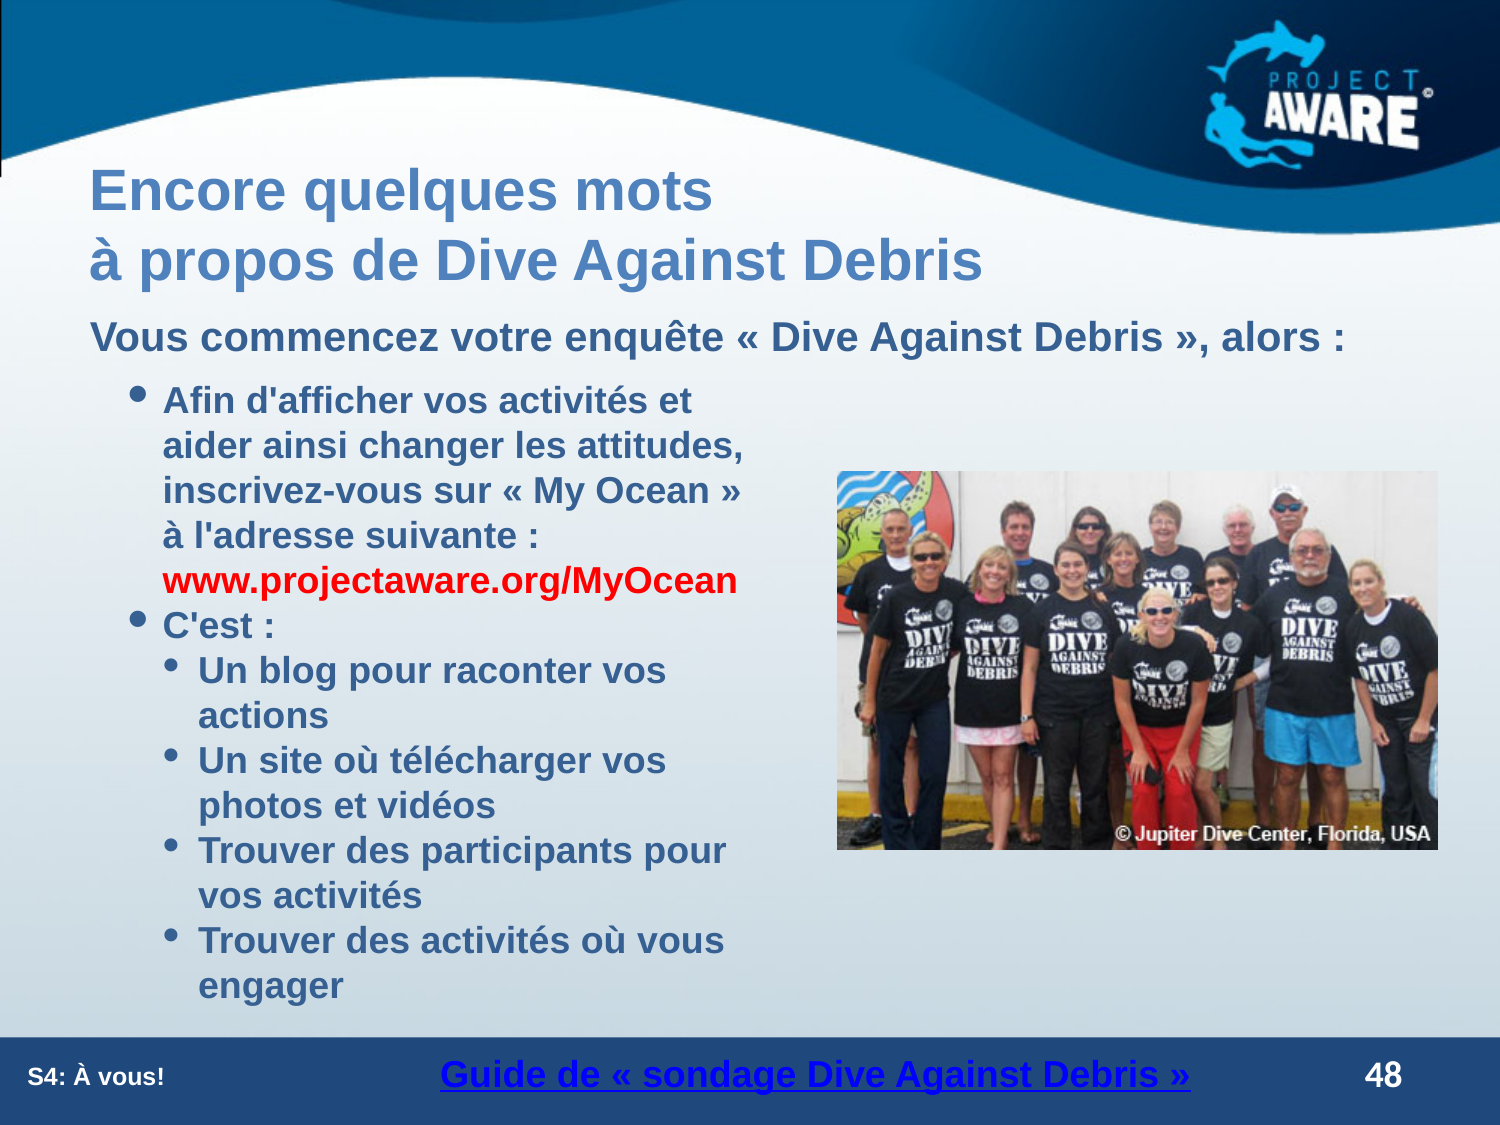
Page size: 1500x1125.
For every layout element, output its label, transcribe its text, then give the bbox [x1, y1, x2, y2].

text_box Encore quelques mots à propos de Dive Against Debris [74, 145, 1229, 308]
text_box Afin d'afficher vos activités et aider ainsi changer les attitudes, inscrivez-vous sur « My Ocean » à l'adresse suivante : www.projectaware.org/MyOcean C'est : Un blog pour raconter vos actions Un site où télécharger vos photos et vidéos Trouver des participants pour vos activités Trouver des activités où vous engager [112, 384, 788, 774]
text_box <numéro> [1349, 1042, 1475, 1103]
picture [1489, 165, 1500, 171]
text_box Guide de « sondage Dive Against Debris » [425, 1042, 1276, 1103]
picture [0, 0, 1500, 1037]
text_box Vous commencez votre enquête « Dive Against Debris », alors : [75, 302, 1413, 384]
text_box S4: À vous! [12, 1052, 425, 1103]
